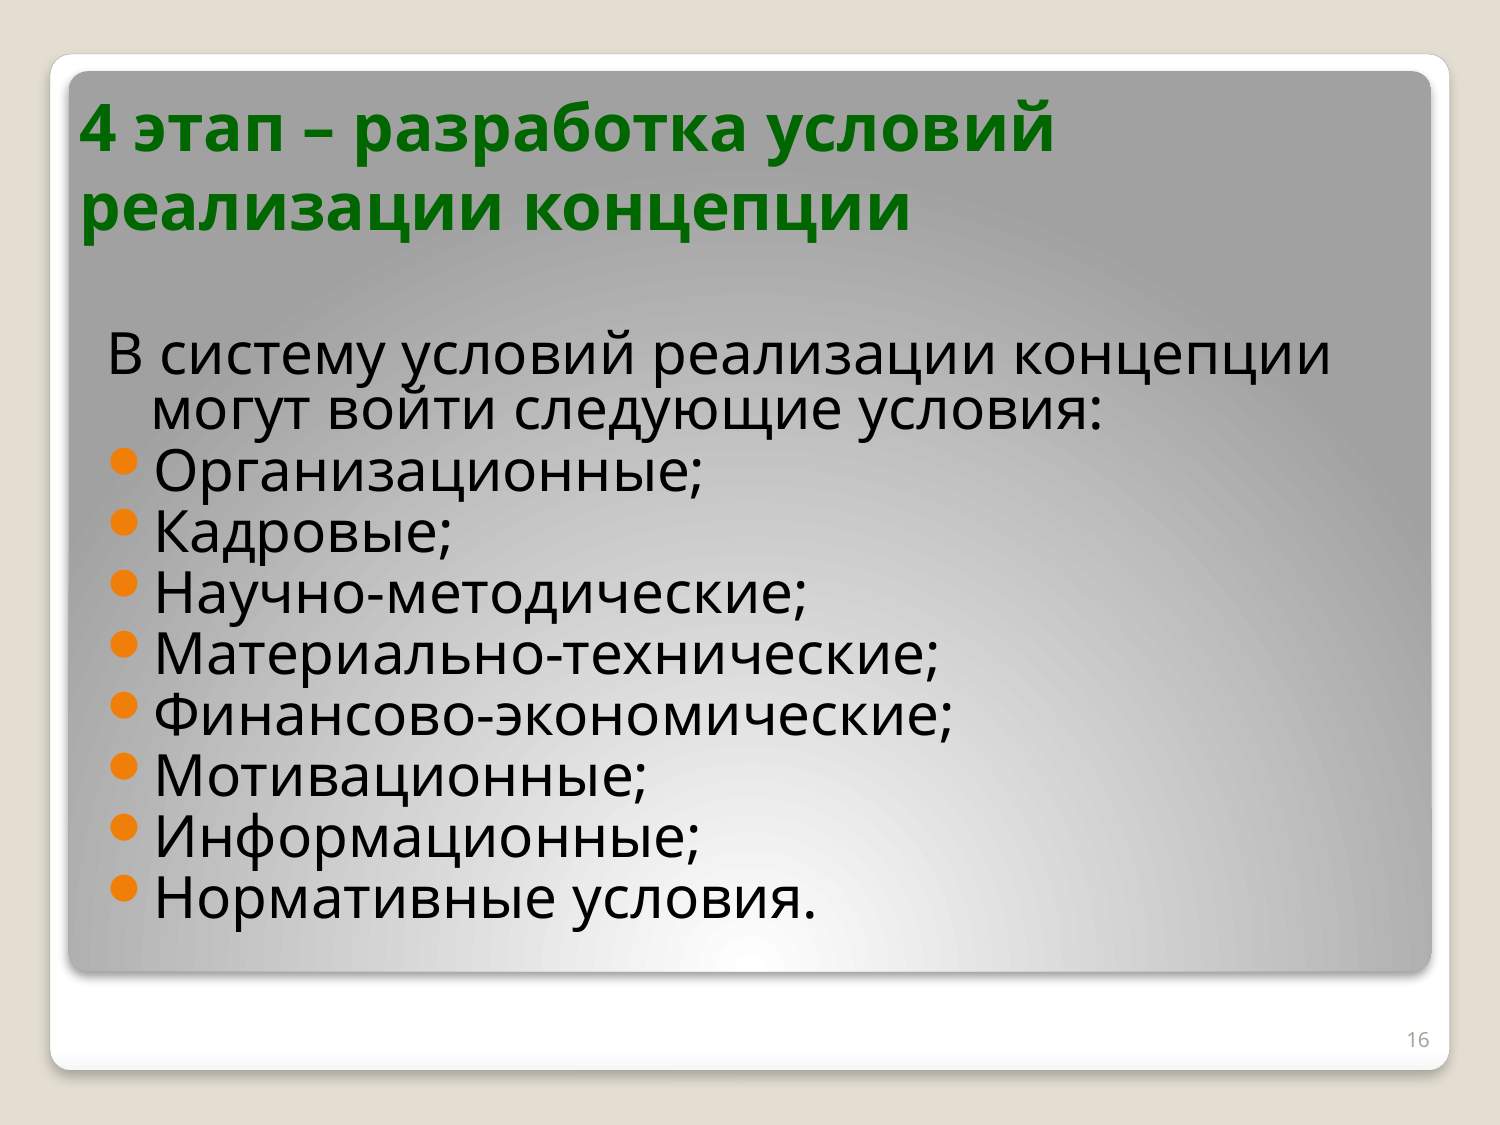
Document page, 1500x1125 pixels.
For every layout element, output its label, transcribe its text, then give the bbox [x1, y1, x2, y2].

slide_number 16 [1369, 1002, 1445, 1063]
list В систему условий реализации концепции могут войти следующие условия: Организационные; Кадровые; Научно-методические; Материально-технические; Финансово-экономические; Мотивационные; Информационные; Нормативные условия. [76, 314, 1420, 965]
title 4 этап – разработка условий реализации концепции [64, 78, 1408, 251]
